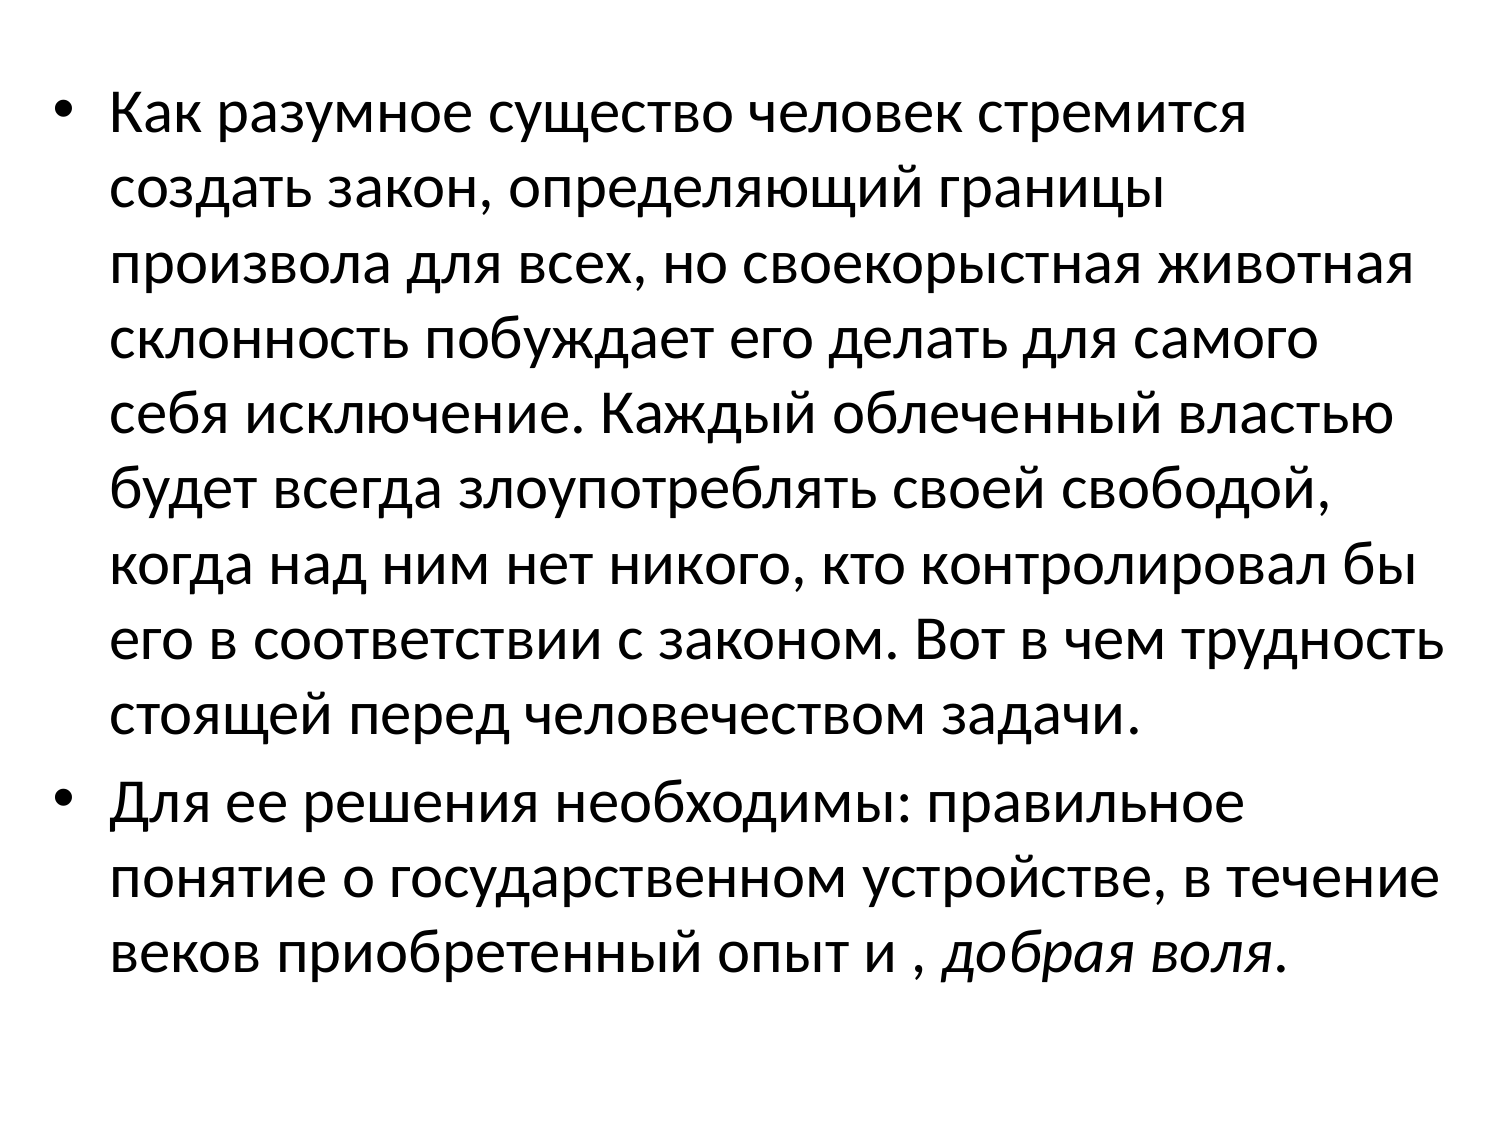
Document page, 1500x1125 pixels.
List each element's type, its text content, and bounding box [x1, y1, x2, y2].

list Как разумное существо человек стремится создать закон, определяющий границы произвола для всех, но своекорыстная животная склонность побуждает его делать для самого себя исключение. Каждый облеченный властью будет всегда злоупотреблять своей свободой, когда над ним нет никого, кто контролировал бы его в соответствии с законом. Вот в чем трудность стоящей перед человечеством задачи. Для ее решения необходимы: правильное понятие о государственном устройстве, в течение веков приобретенный опыт и , добрая воля. [37, 62, 1463, 1088]
